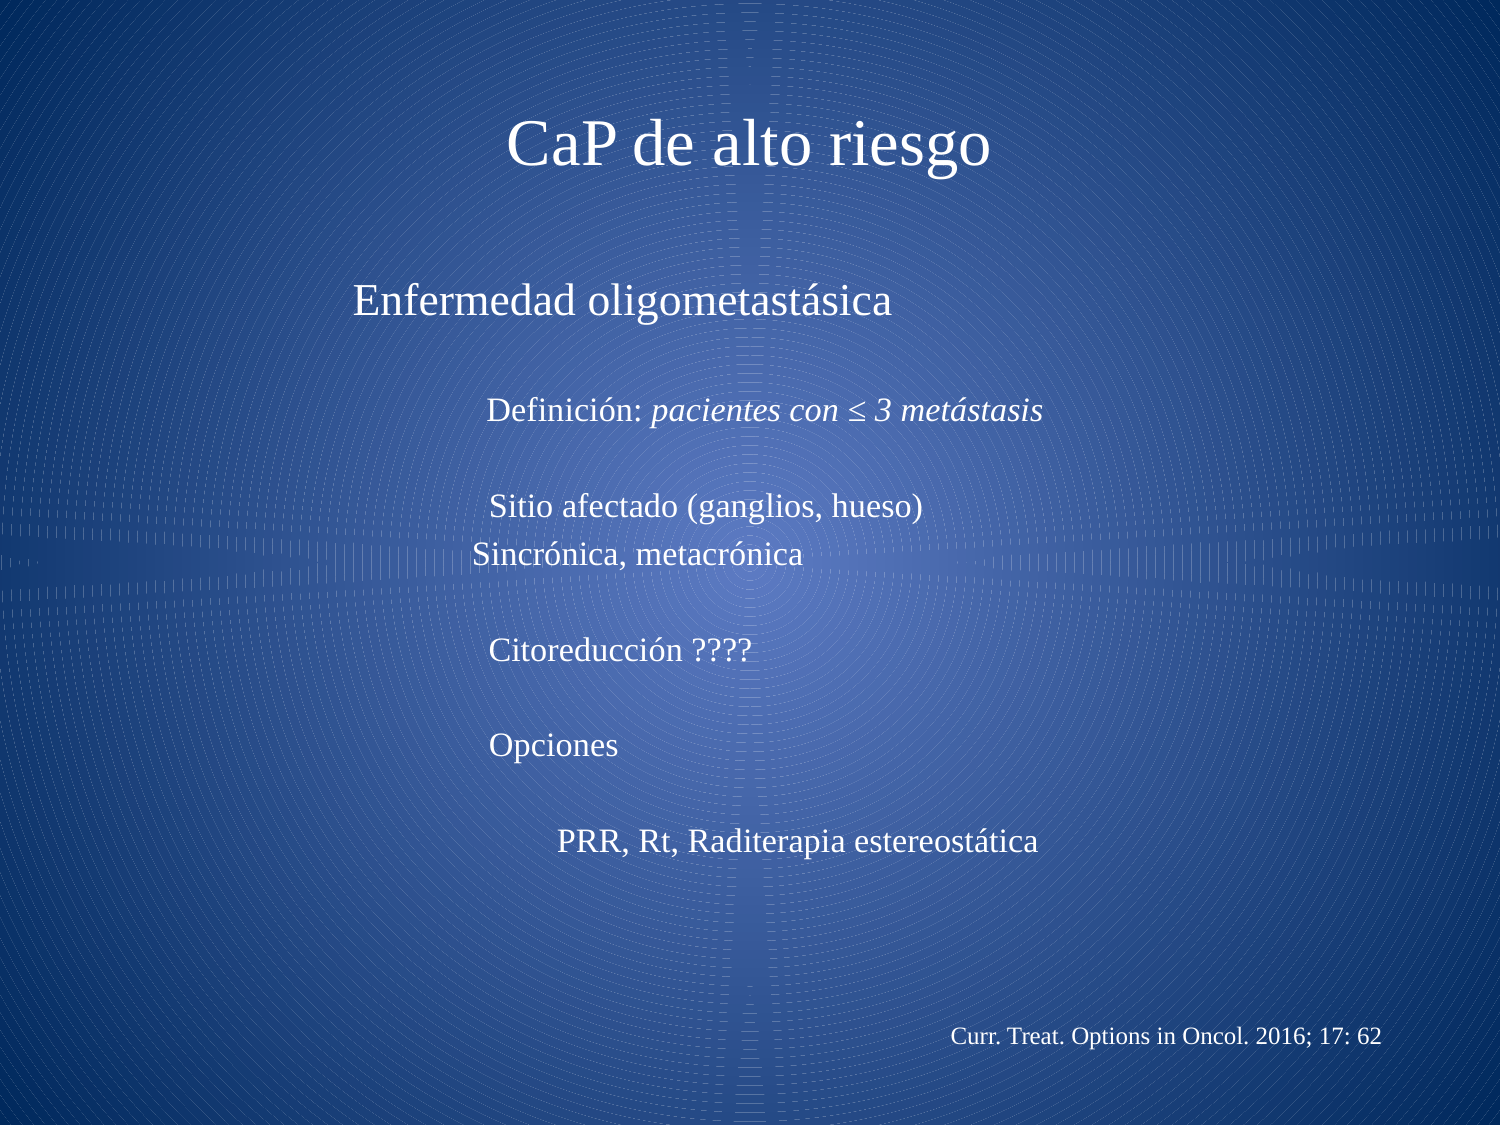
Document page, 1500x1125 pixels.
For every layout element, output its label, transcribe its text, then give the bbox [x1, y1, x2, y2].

text_box Curr. Treat. Options in Oncol. 2016; 17: 62 [935, 1012, 1398, 1058]
list Enfermedad oligometastásica Definición: pacientes con ≤ 3 metástasis Sitio afectado (ganglios, hueso) Sincrónica, metacrónica Citoreducción ???? Opciones PRR, Rt, Raditerapia estereostática [337, 262, 1463, 1055]
title CaP de alto riesgo [75, 45, 1425, 233]
